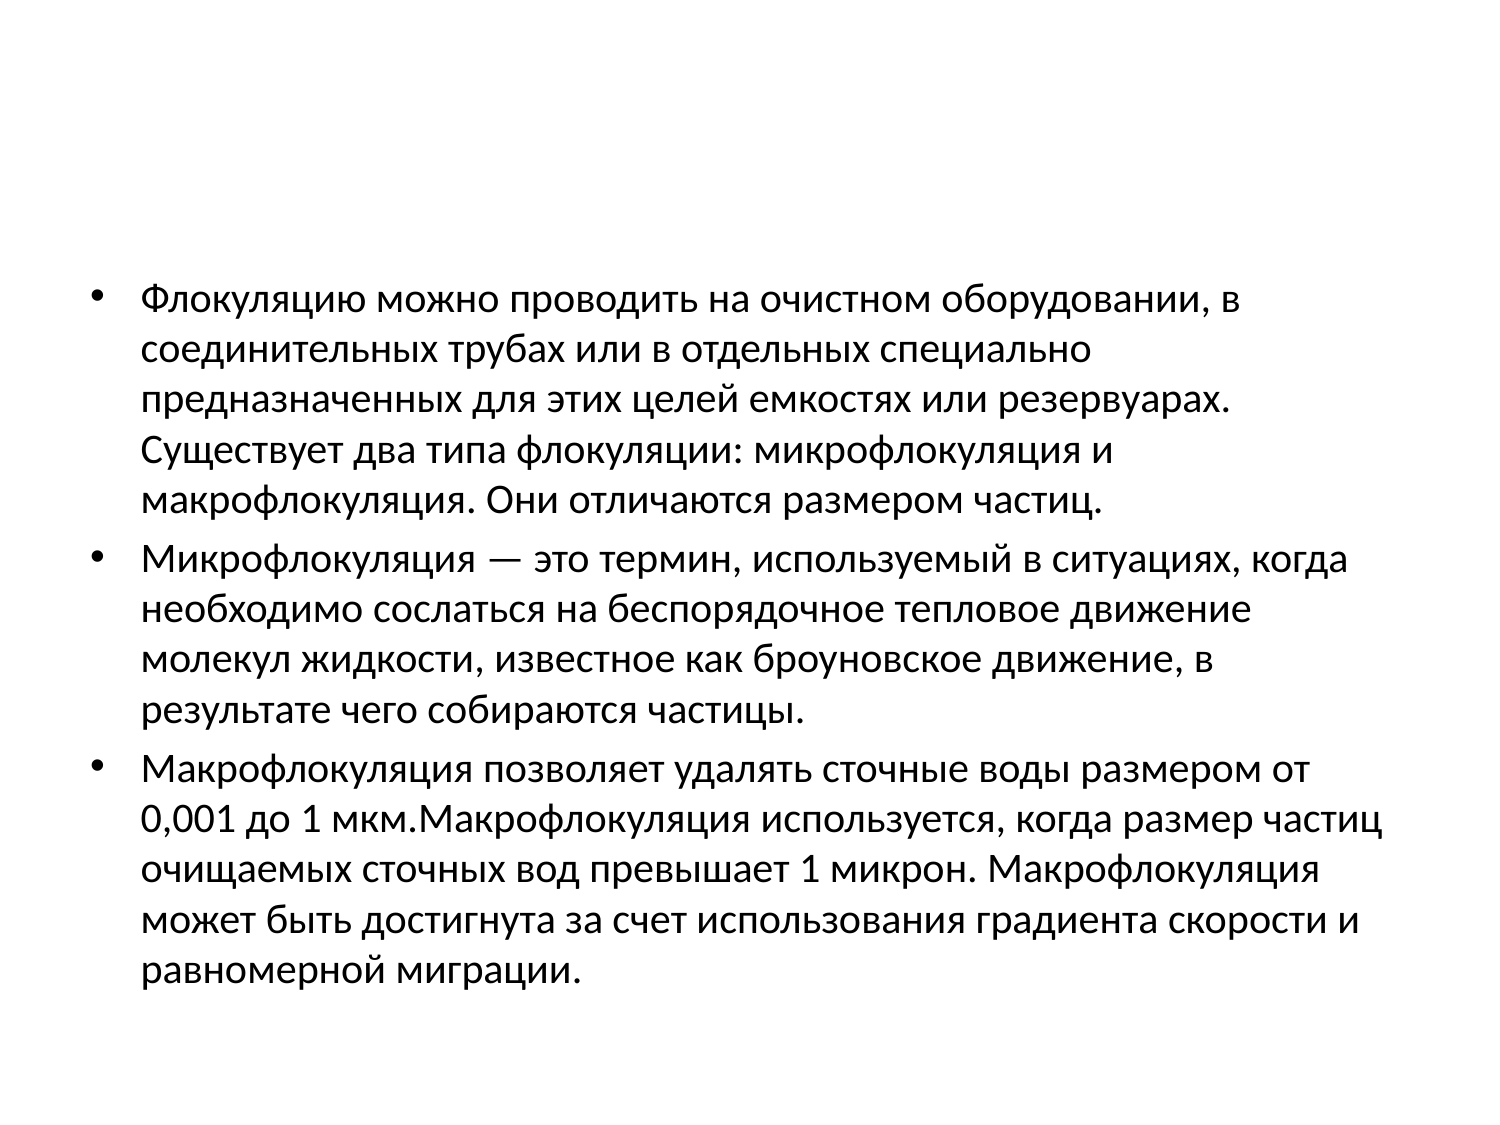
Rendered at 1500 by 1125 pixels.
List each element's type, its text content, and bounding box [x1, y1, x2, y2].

list Флокуляцию можно проводить на очистном оборудовании, в соединительных трубах или в отдельных специально предназначенных для этих целей емкостях или резервуарах. Существует два типа флокуляции: микрофлокуляция и макрофлокуляция. Они отличаются размером частиц. Микрофлокуляция — это термин, используемый в ситуациях, когда необходимо сослаться на беспорядочное тепловое движение молекул жидкости, известное как броуновское движение, в результате чего собираются частицы. Макрофлокуляция позволяет удалять сточные воды размером от 0,001 до 1 мкм.Макрофлокуляция используется, когда размер частиц очищаемых сточных вод превышает 1 микрон. Макрофлокуляция может быть достигнута за счет использования градиента скорости и равномерной миграции. [75, 262, 1425, 1005]
